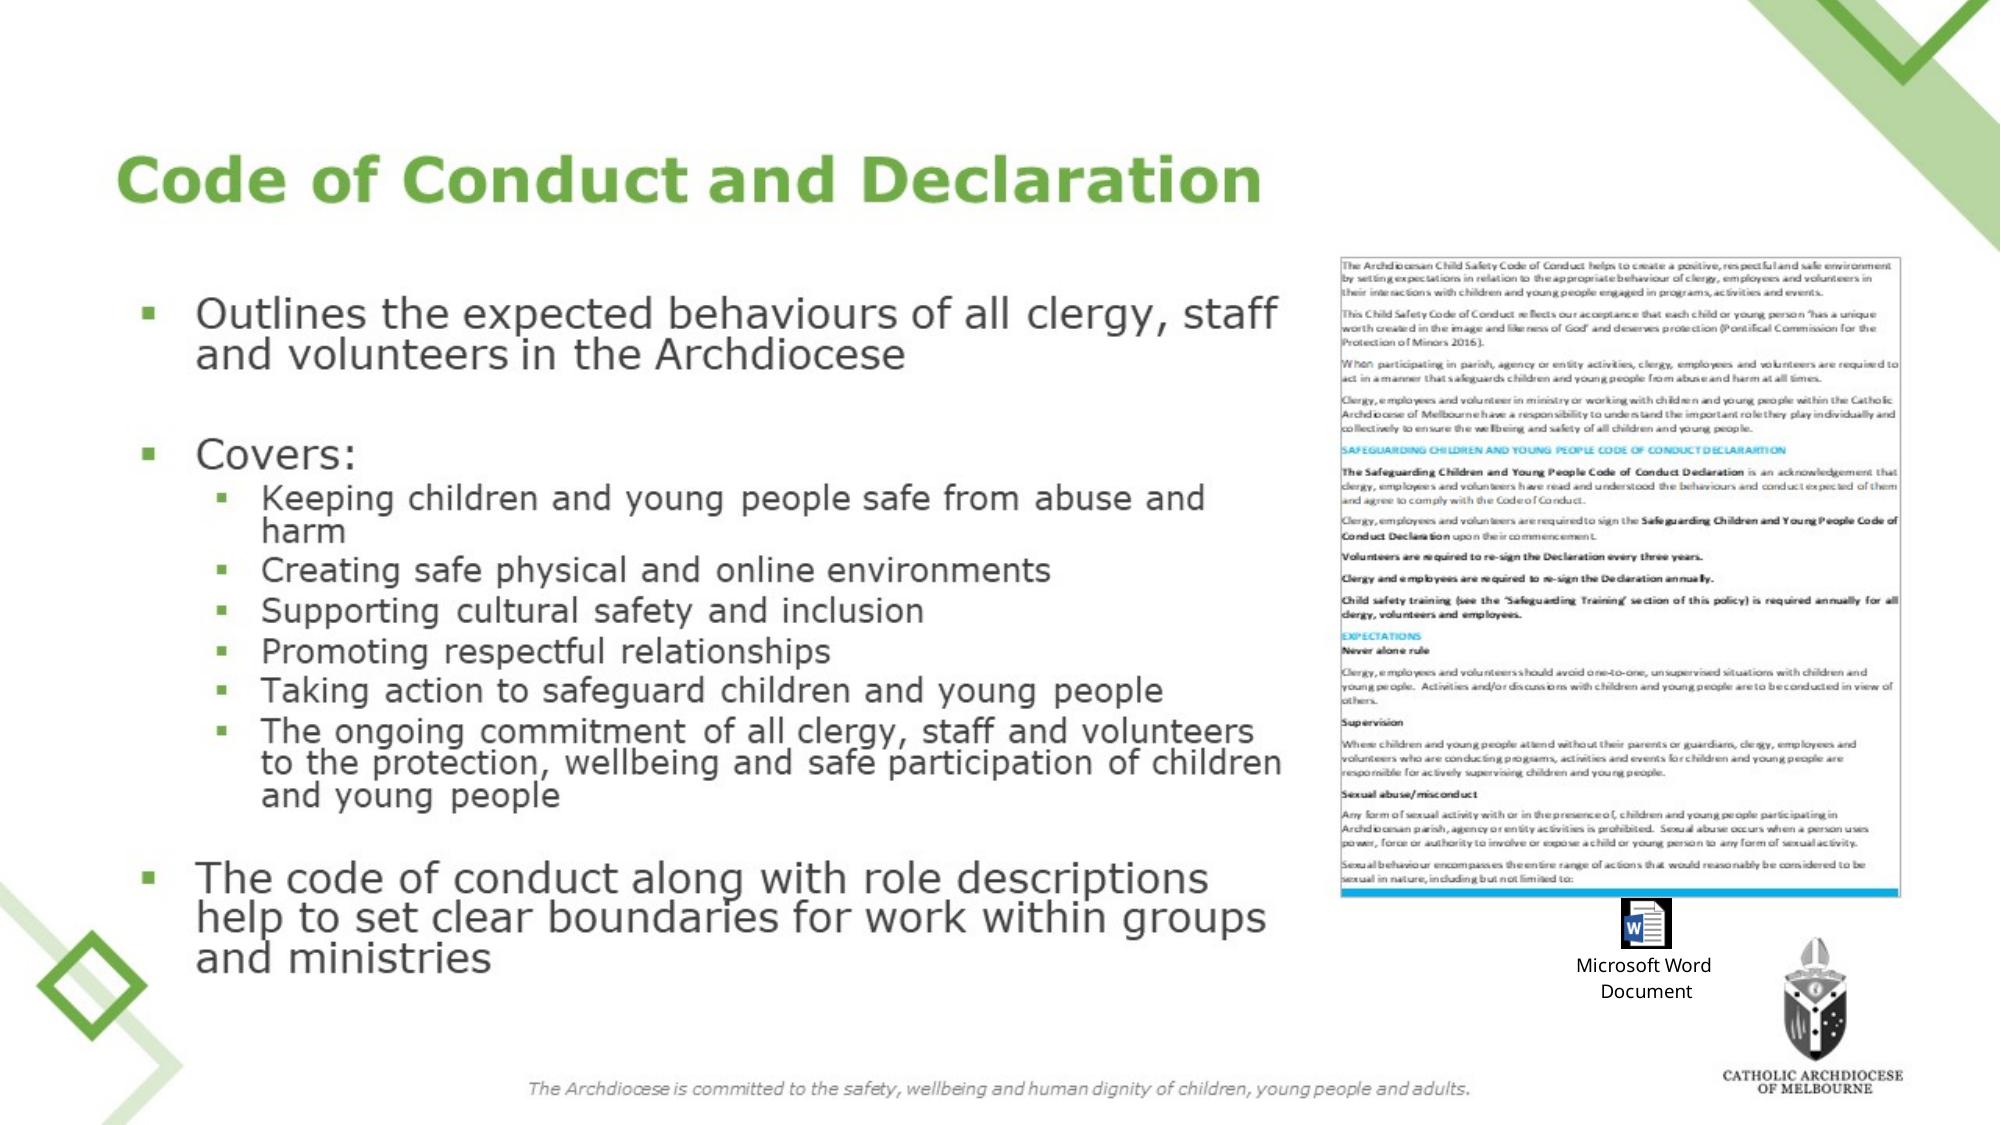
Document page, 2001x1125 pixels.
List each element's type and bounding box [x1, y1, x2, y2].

text_box [1571, 898, 1722, 1031]
picture [0, 0, 2000, 1125]
